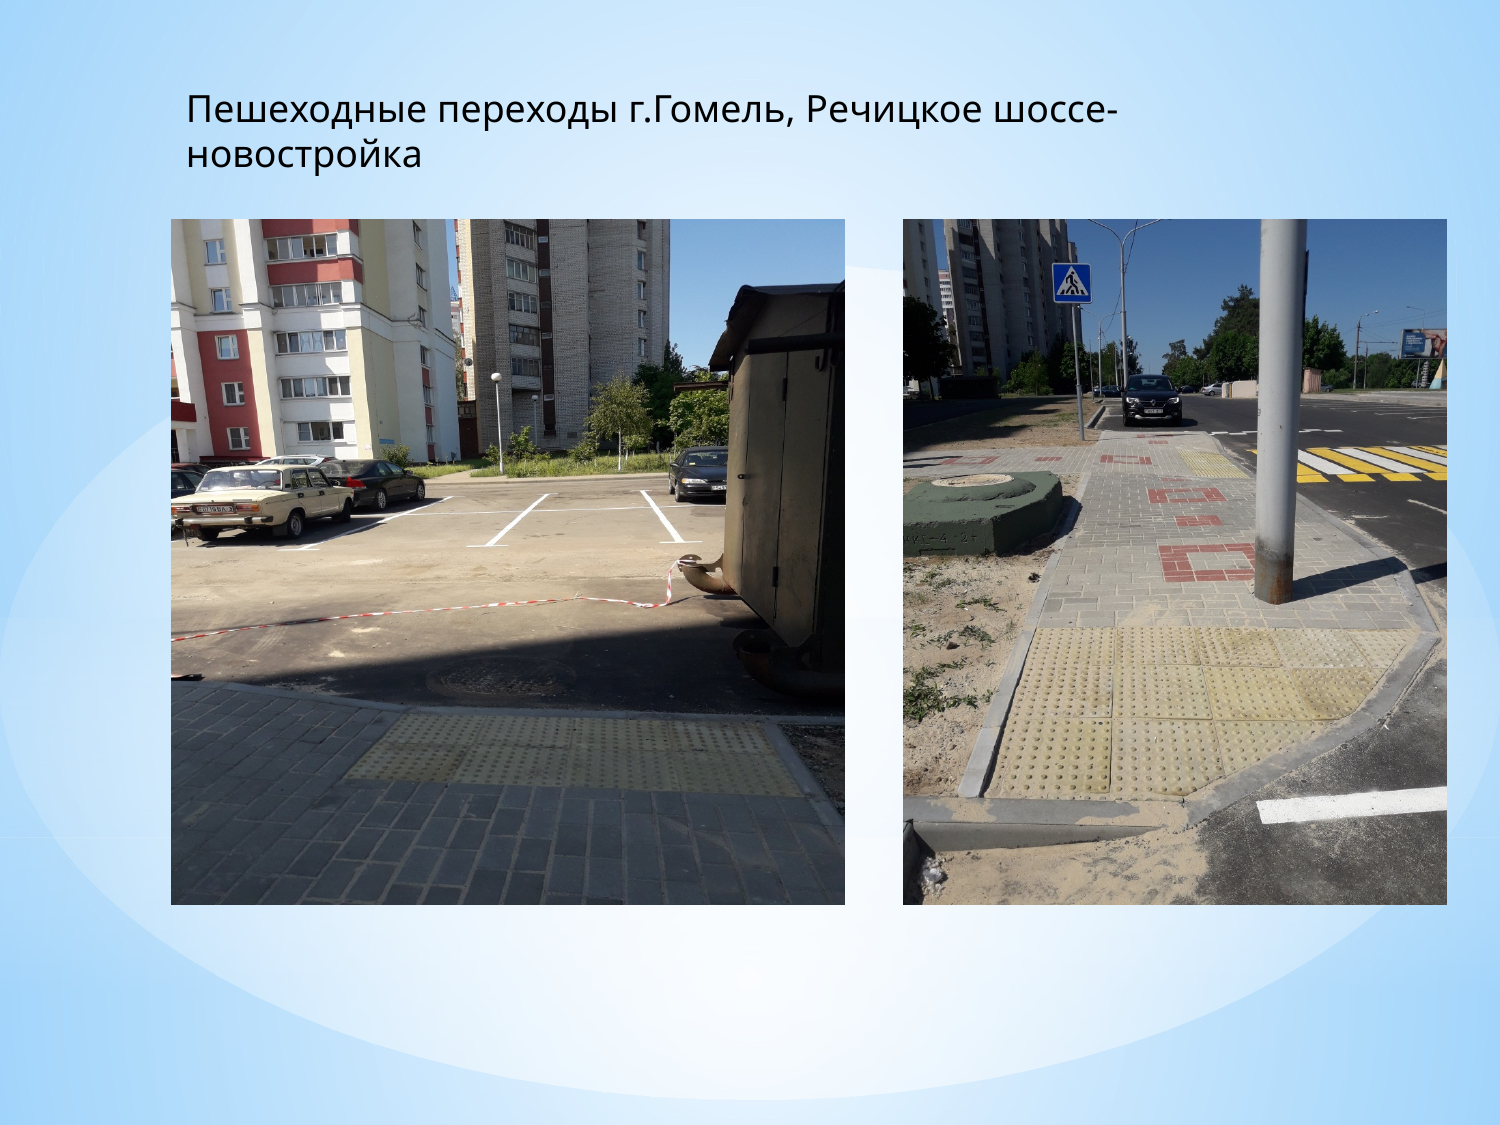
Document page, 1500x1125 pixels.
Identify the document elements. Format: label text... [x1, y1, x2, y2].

picture [170, 219, 845, 906]
picture [903, 219, 1448, 906]
text_box Пешеходные переходы г.Гомель, Речицкое шоссе-новостройка [171, 78, 1211, 183]
